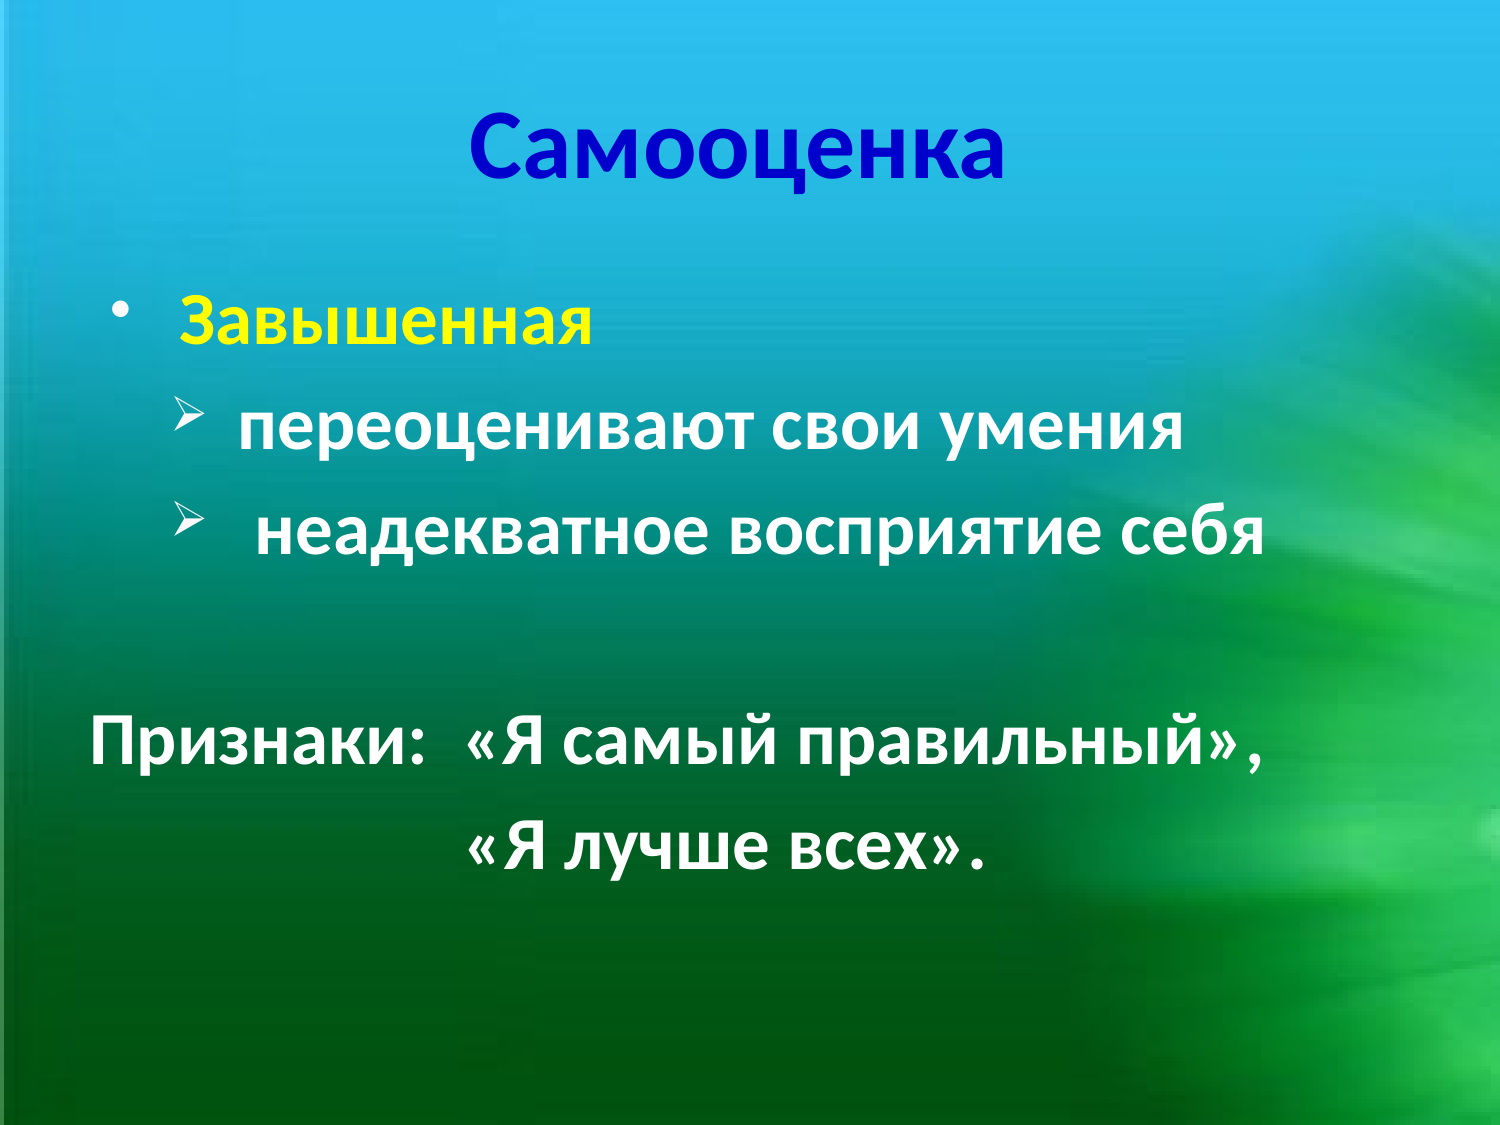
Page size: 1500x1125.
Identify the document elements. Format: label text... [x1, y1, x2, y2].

title Самооценка [75, 45, 1425, 233]
picture [0, 0, 1500, 1125]
list Завышенная переоценивают свои умения неадекватное восприятие себя Признаки: «Я самый правильный», «Я лучше всех». [75, 262, 1425, 1035]
